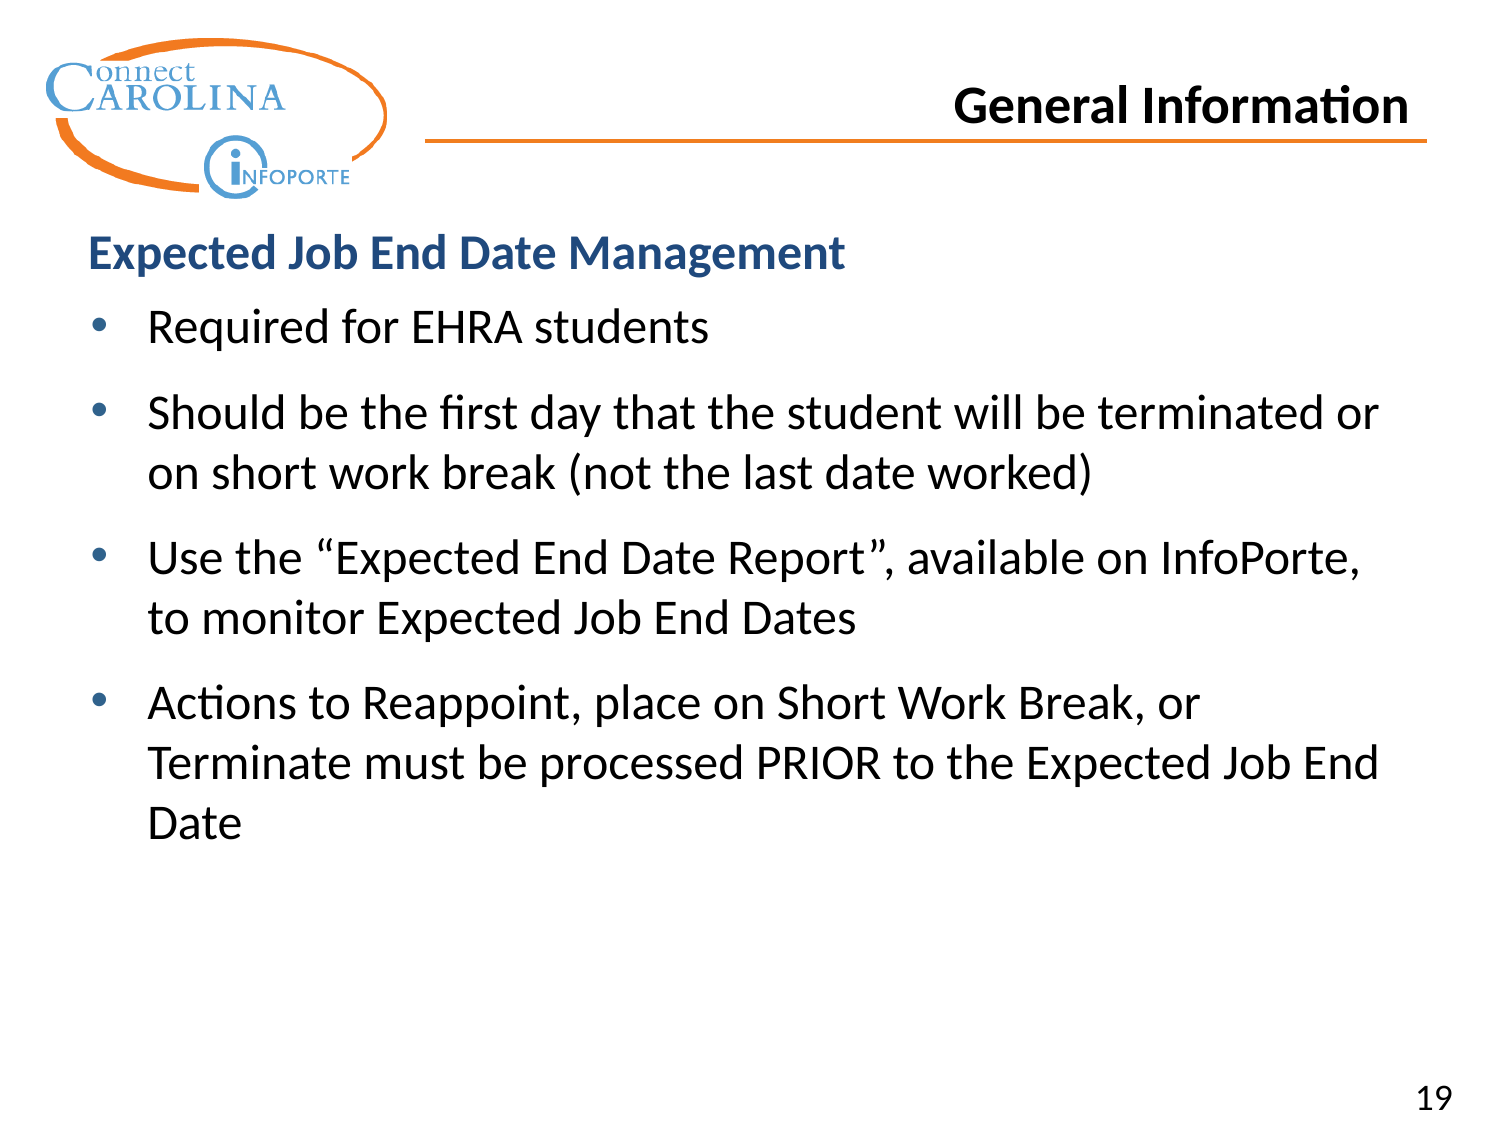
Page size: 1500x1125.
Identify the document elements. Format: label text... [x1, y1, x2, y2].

list Required for EHRA students Should be the first day that the student will be terminated or on short work break (not the last date worked) Use the “Expected End Date Report”, available on InfoPorte, to monitor Expected Job End Dates Actions to Reappoint, place on Short Work Break, or Terminate must be processed PRIOR to the Expected Job End Date [75, 287, 1431, 1000]
list Expected Job End Date Management [73, 192, 1432, 287]
list General Information [612, 62, 1425, 150]
picture [46, 38, 387, 199]
